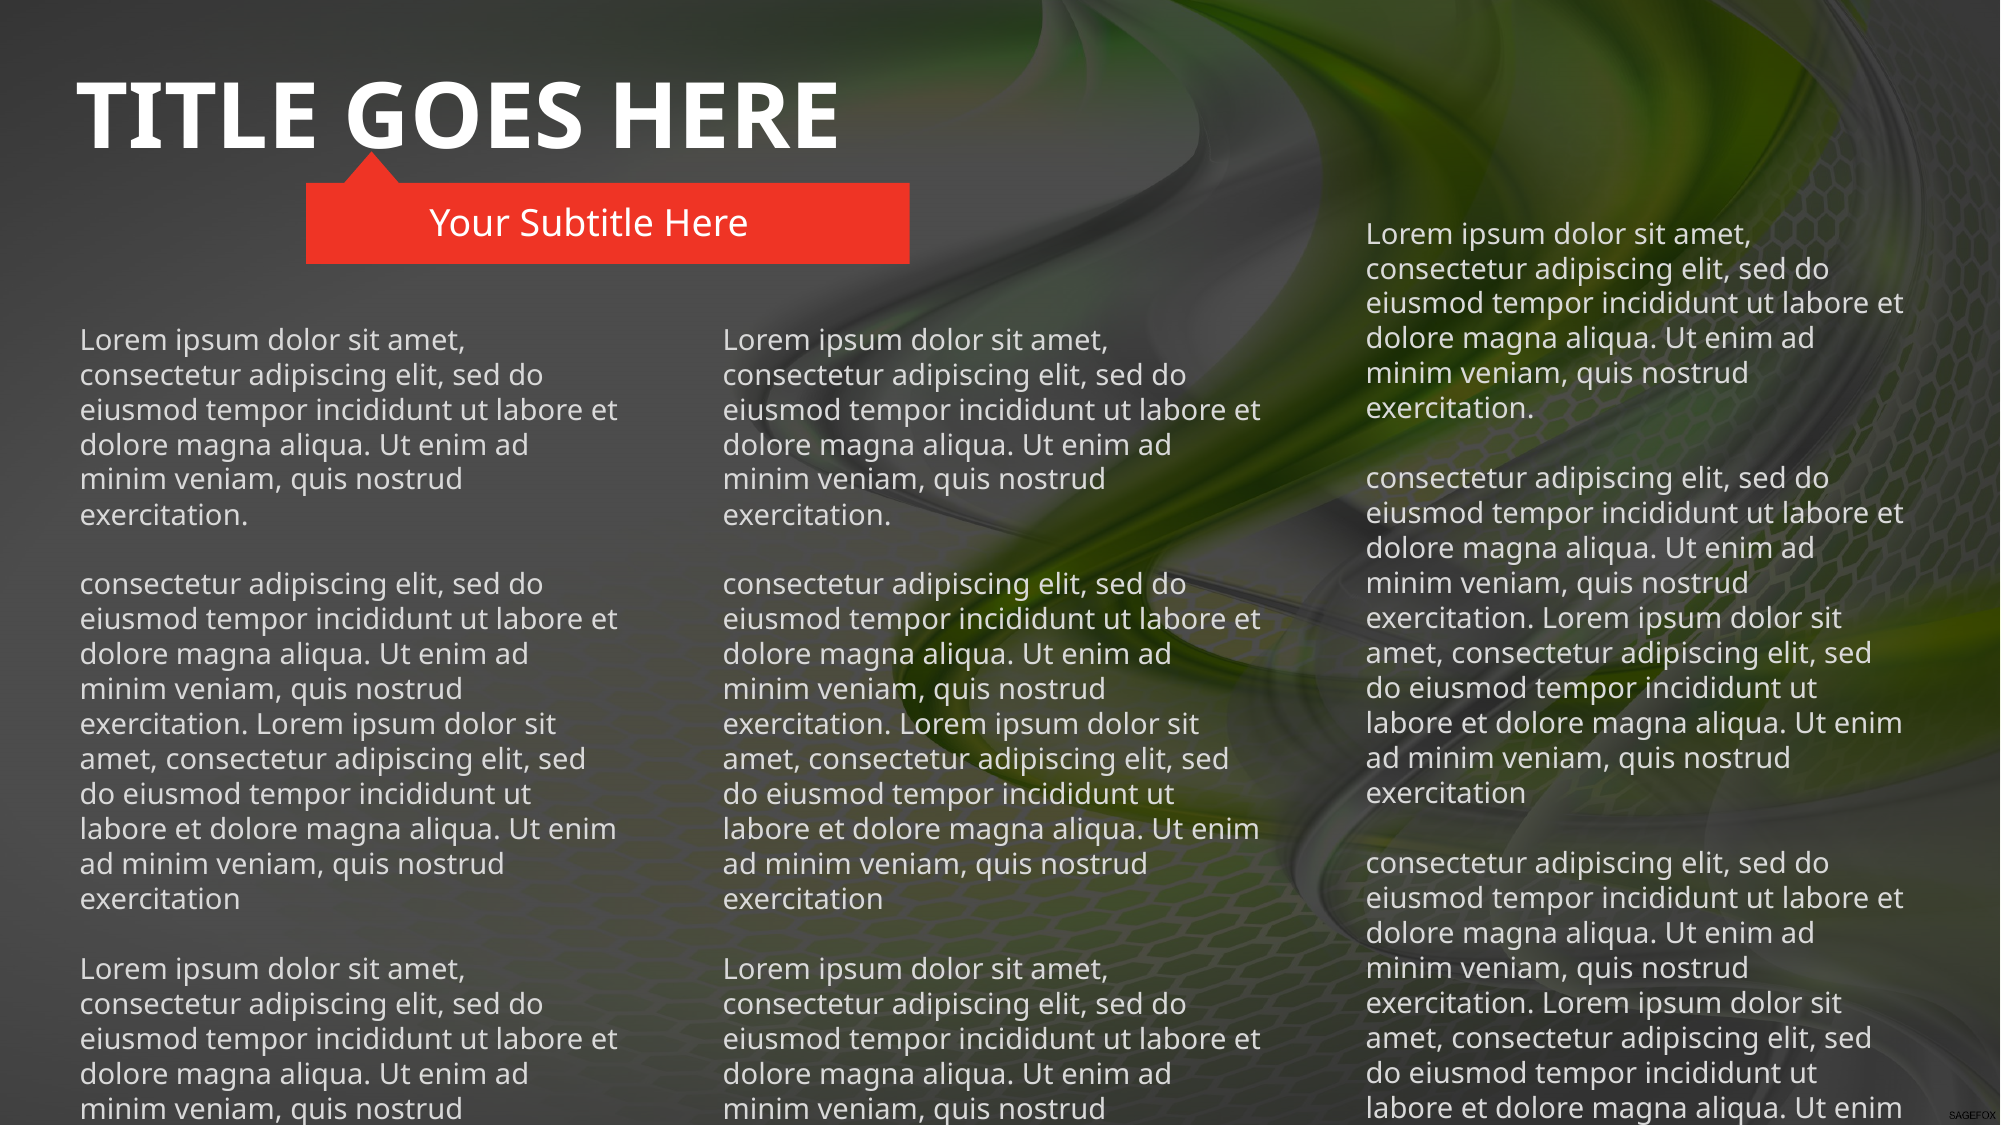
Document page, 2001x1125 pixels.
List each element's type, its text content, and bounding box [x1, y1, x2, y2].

picture [0, 0, 2001, 1125]
text_box Lorem ipsum dolor sit amet, consectetur adipiscing elit, sed do eiusmod tempor incididunt ut labore et dolore magna aliqua. Ut enim ad minim veniam, quis nostrud exercitation. consectetur adipiscing elit, sed do eiusmod tempor incididunt ut labore et dolore magna aliqua. Ut enim ad minim veniam, quis nostrud exercitation. Lorem ipsum dolor sit amet, consectetur adipiscing elit, sed do eiusmod tempor incididunt ut labore et dolore magna aliqua. Ut enim ad minim veniam, quis nostrud exercitation Lorem ipsum dolor sit amet, consectetur adipiscing elit, sed do eiusmod tempor incididunt ut labore et dolore magna aliqua. Ut enim ad minim veniam, quis nostrud exercitation. [64, 313, 635, 1125]
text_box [306, 151, 910, 264]
text_box TITLE GOES HERE [60, 49, 965, 175]
text_box Lorem ipsum dolor sit amet, consectetur adipiscing elit, sed do eiusmod tempor incididunt ut labore et dolore magna aliqua. Ut enim ad minim veniam, quis nostrud exercitation. consectetur adipiscing elit, sed do eiusmod tempor incididunt ut labore et dolore magna aliqua. Ut enim ad minim veniam, quis nostrud exercitation. Lorem ipsum dolor sit amet, consectetur adipiscing elit, sed do eiusmod tempor incididunt ut labore et dolore magna aliqua. Ut enim ad minim veniam, quis nostrud exercitation Lorem ipsum dolor sit amet, consectetur adipiscing elit, sed do eiusmod tempor incididunt ut labore et dolore magna aliqua. Ut enim ad minim veniam, quis nostrud exercitation [707, 313, 1278, 1125]
text_box Lorem ipsum dolor sit amet, consectetur adipiscing elit, sed do eiusmod tempor incididunt ut labore et dolore magna aliqua. Ut enim ad minim veniam, quis nostrud exercitation. consectetur adipiscing elit, sed do eiusmod tempor incididunt ut labore et dolore magna aliqua. Ut enim ad minim veniam, quis nostrud exercitation. Lorem ipsum dolor sit amet, consectetur adipiscing elit, sed do eiusmod tempor incididunt ut labore et dolore magna aliqua. Ut enim ad minim veniam, quis nostrud exercitation consectetur adipiscing elit, sed do eiusmod tempor incididunt ut labore et dolore magna aliqua. Ut enim ad minim veniam, quis nostrud exercitation. Lorem ipsum dolor sit amet, consectetur adipiscing elit, sed do eiusmod tempor incididunt ut labore et dolore magna aliqua. Ut enim ad minim veniam, quis nostrud exercitation [1350, 207, 1921, 1125]
